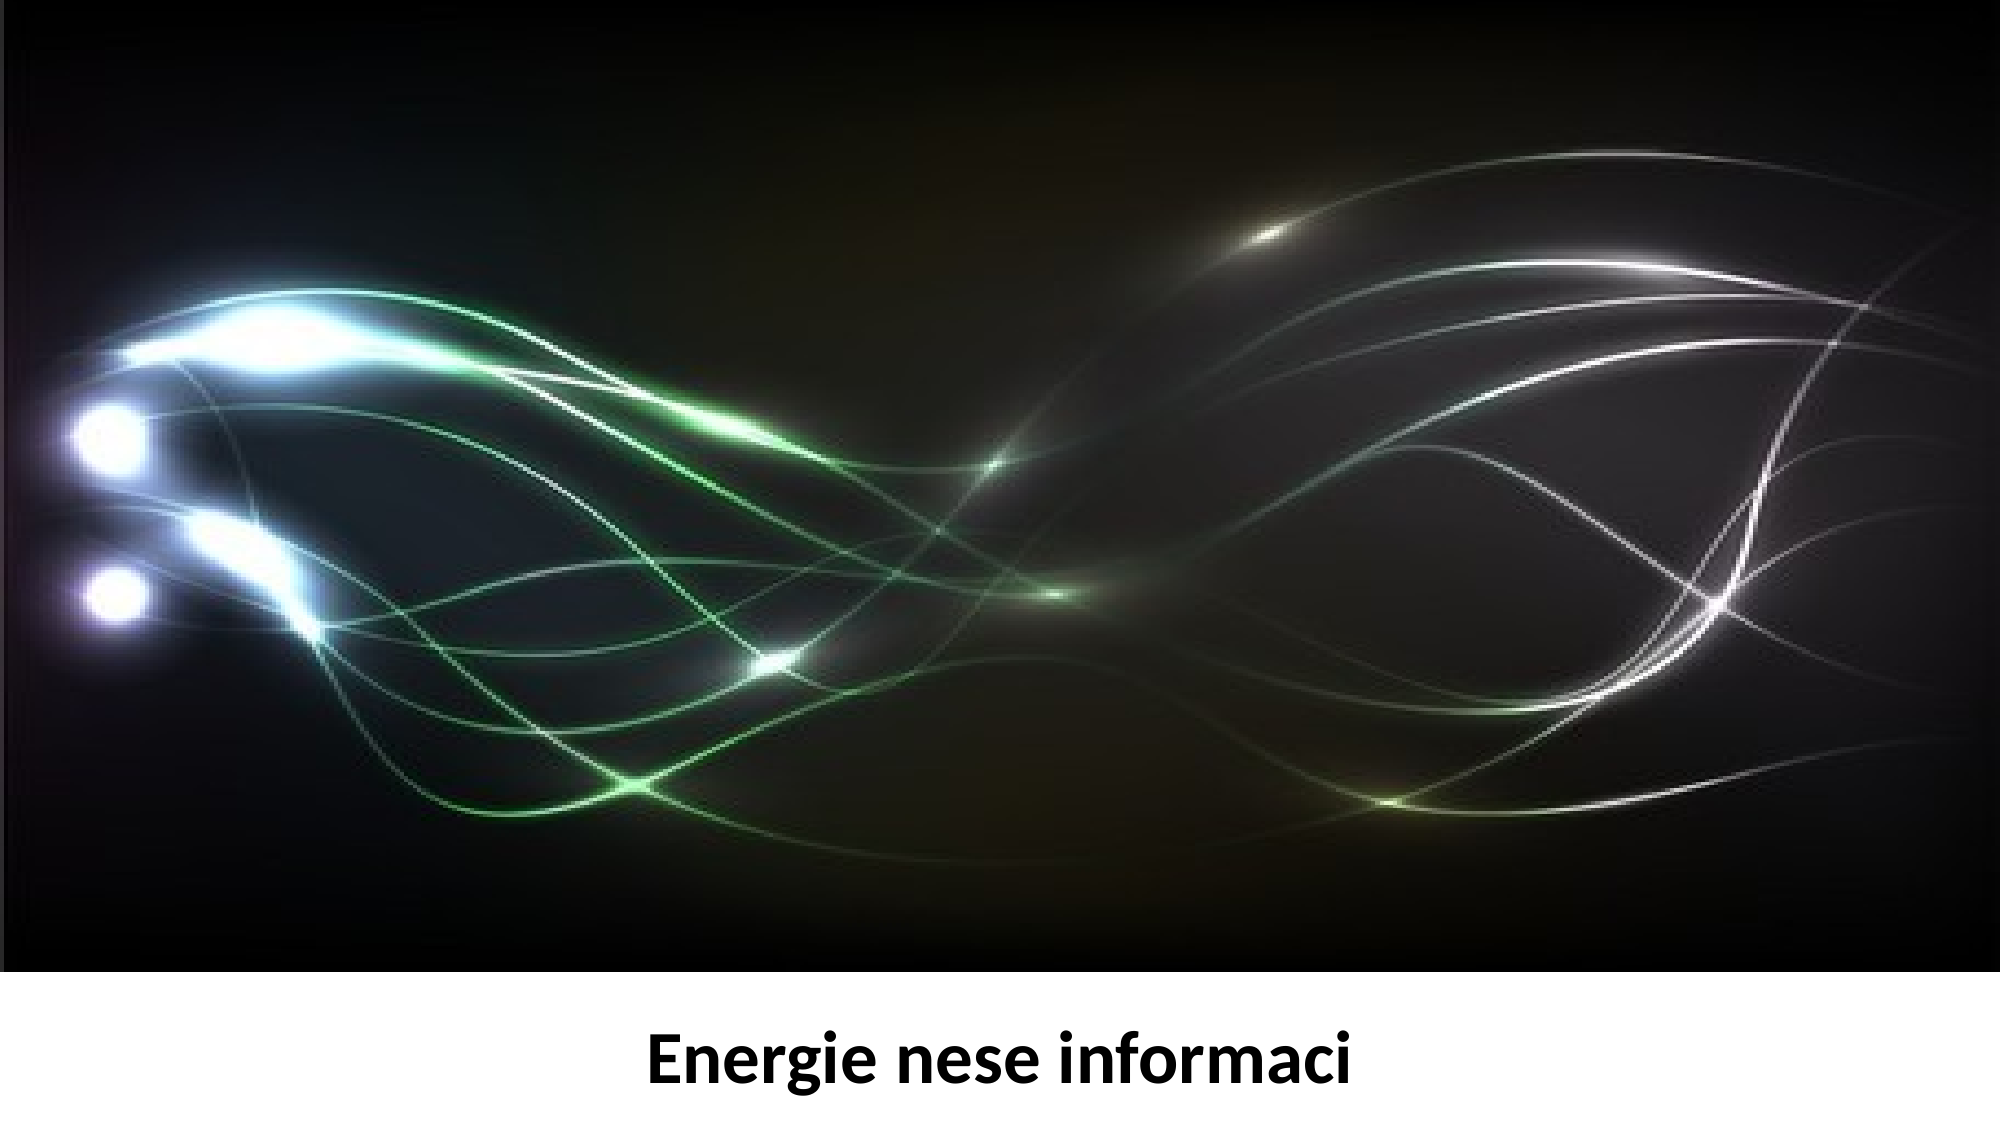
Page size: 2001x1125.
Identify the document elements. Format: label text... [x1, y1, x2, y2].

text_box Energie nese informaci [57, 1001, 1943, 1107]
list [0, 0, 2000, 972]
